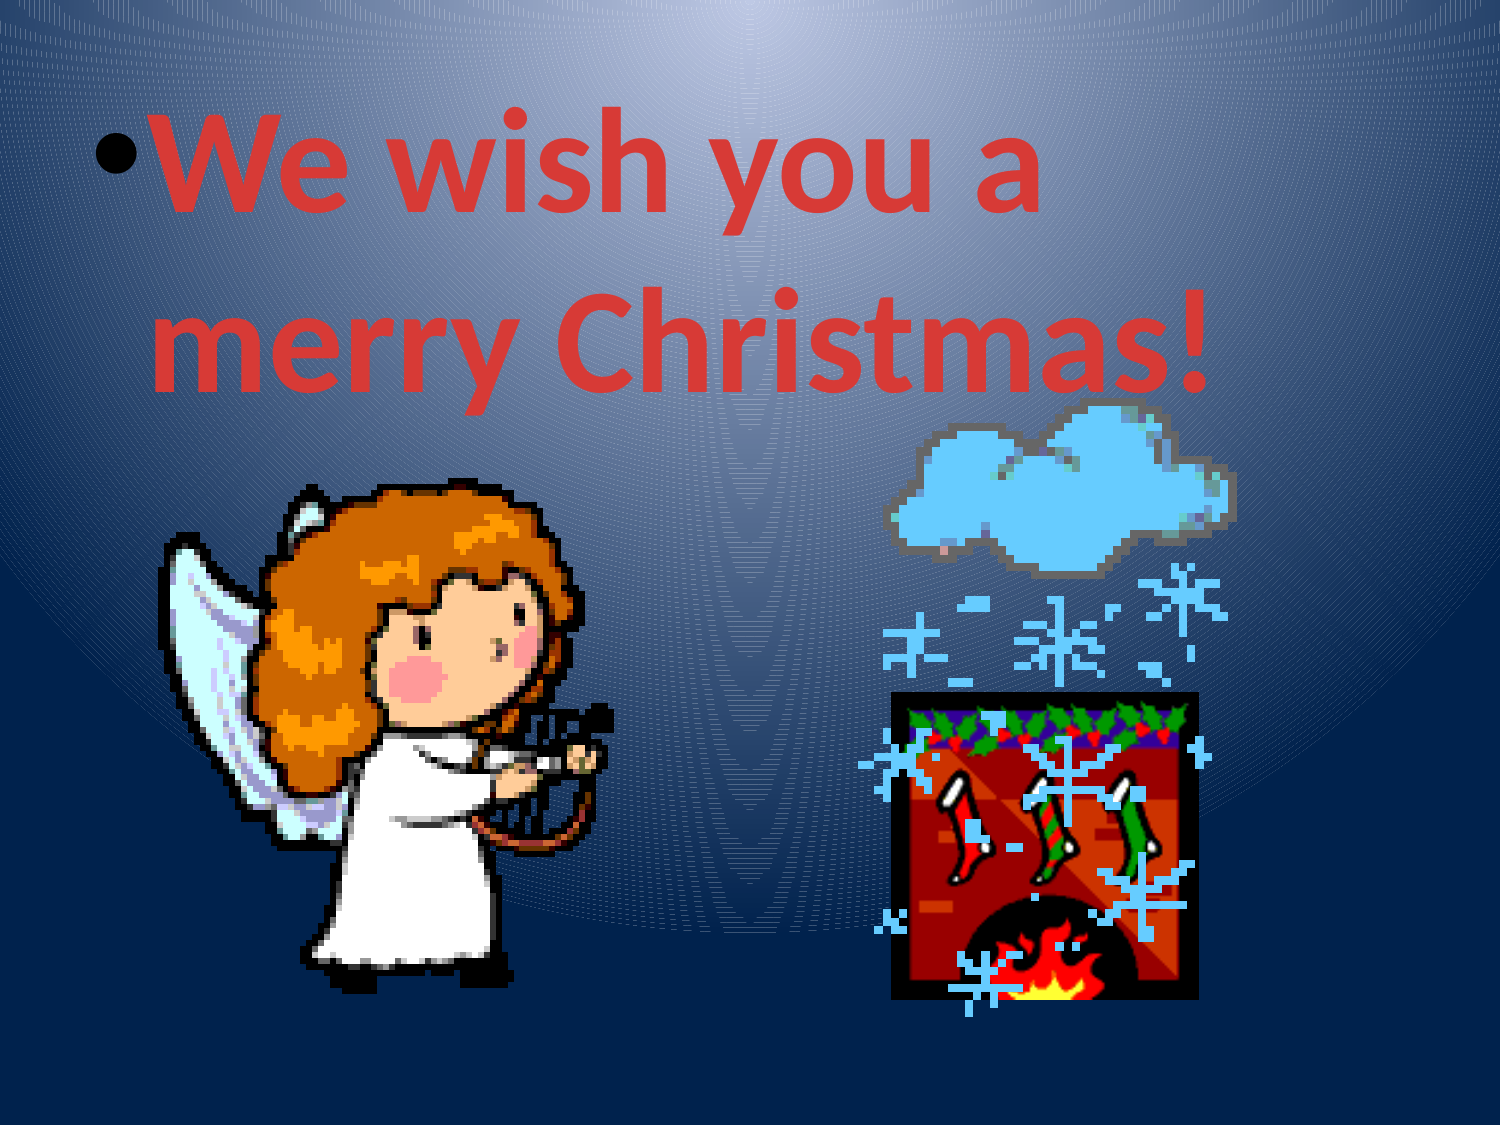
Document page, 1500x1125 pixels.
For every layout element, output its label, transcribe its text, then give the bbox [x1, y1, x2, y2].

picture [808, 349, 1270, 1050]
list We wish you a merry Christmas! [75, 54, 1425, 1005]
picture [135, 467, 668, 1000]
